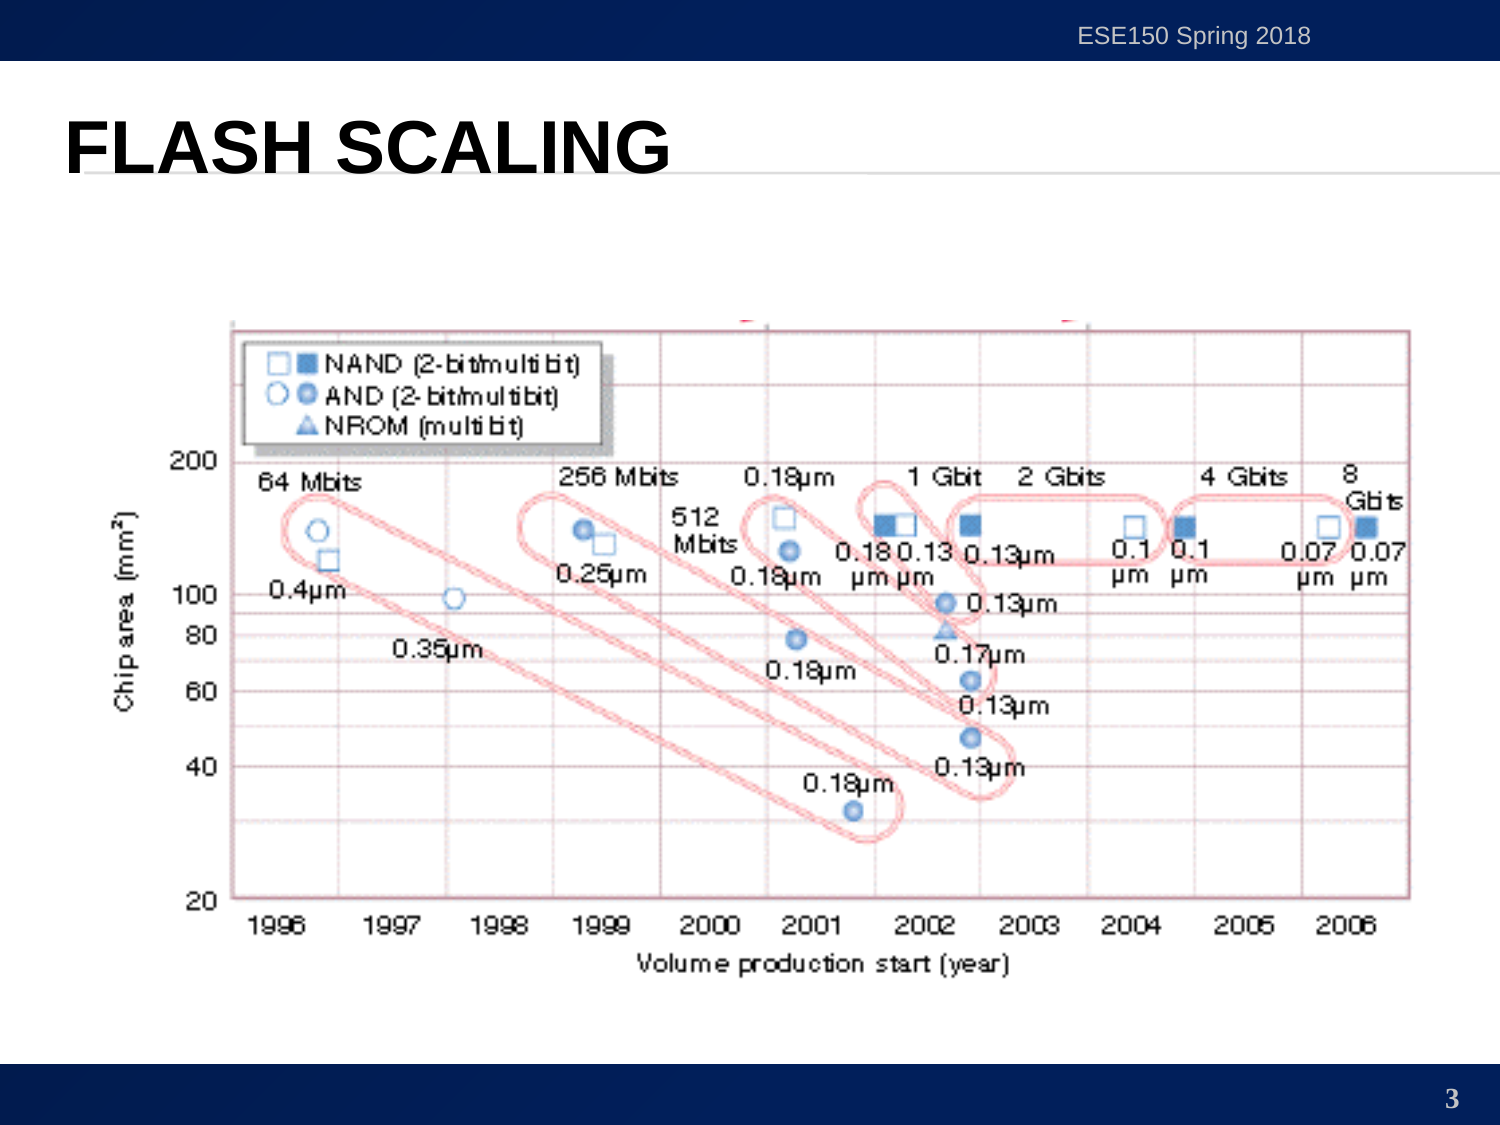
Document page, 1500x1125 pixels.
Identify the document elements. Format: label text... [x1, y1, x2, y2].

slide_number ESE150 Spring 2018 [1062, 12, 1475, 60]
slide_number 3 [1350, 1072, 1475, 1113]
title Flash Scaling [50, 75, 1475, 213]
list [99, 299, 1426, 1002]
